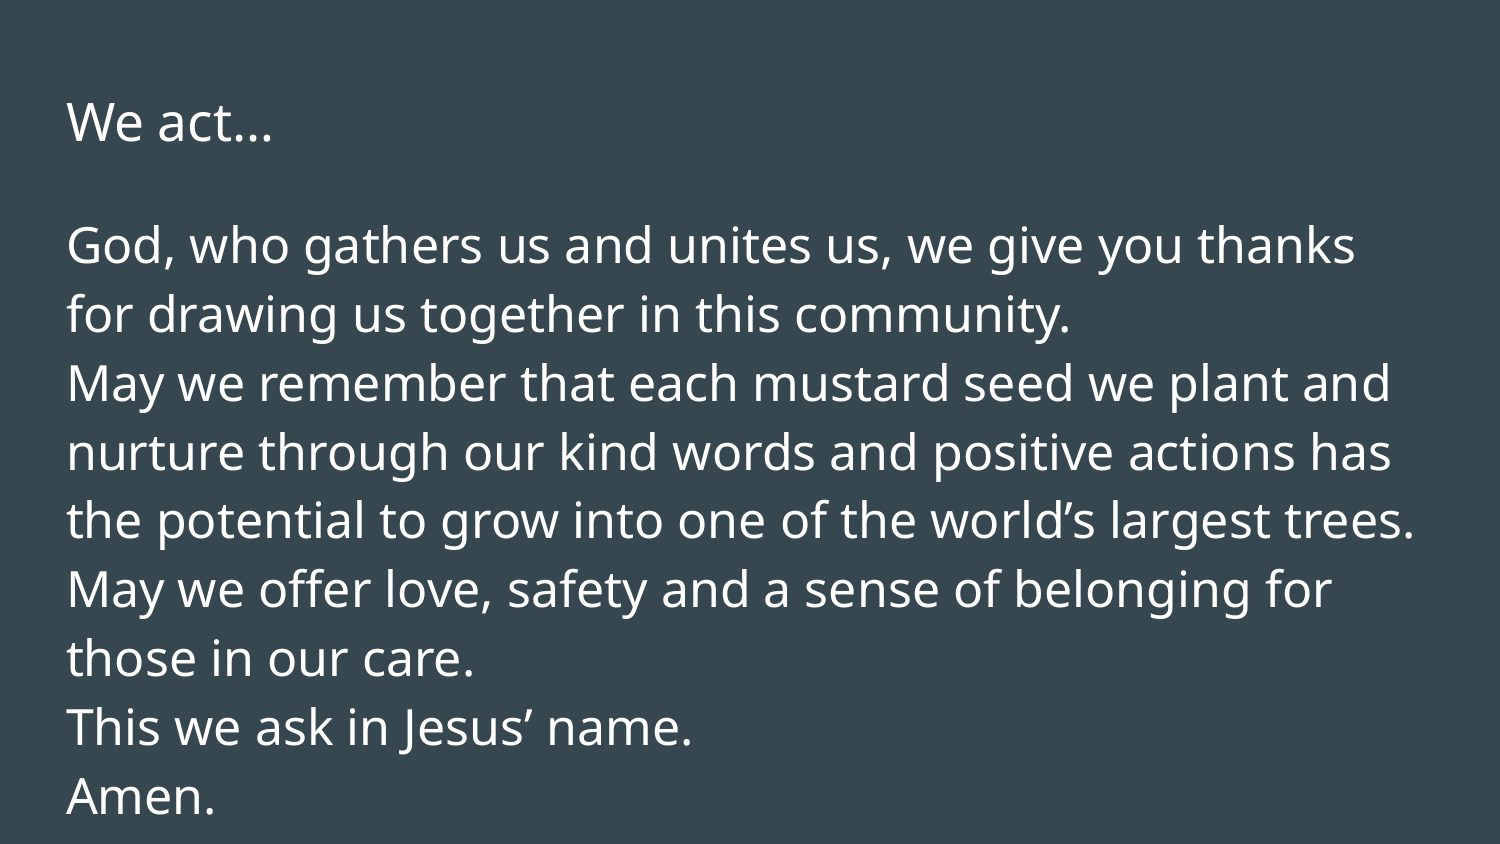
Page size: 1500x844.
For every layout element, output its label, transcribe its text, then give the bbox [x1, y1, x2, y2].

title We act… [51, 72, 1449, 167]
list God, who gathers us and unites us, we give you thanks for drawing us together in this community. May we remember that each mustard seed we plant and nurture through our kind words and positive actions has the potential to grow into one of the world’s largest trees. May we offer love, safety and a sense of belonging for those in our care. This we ask in Jesus’ name. Amen. [51, 189, 1449, 796]
